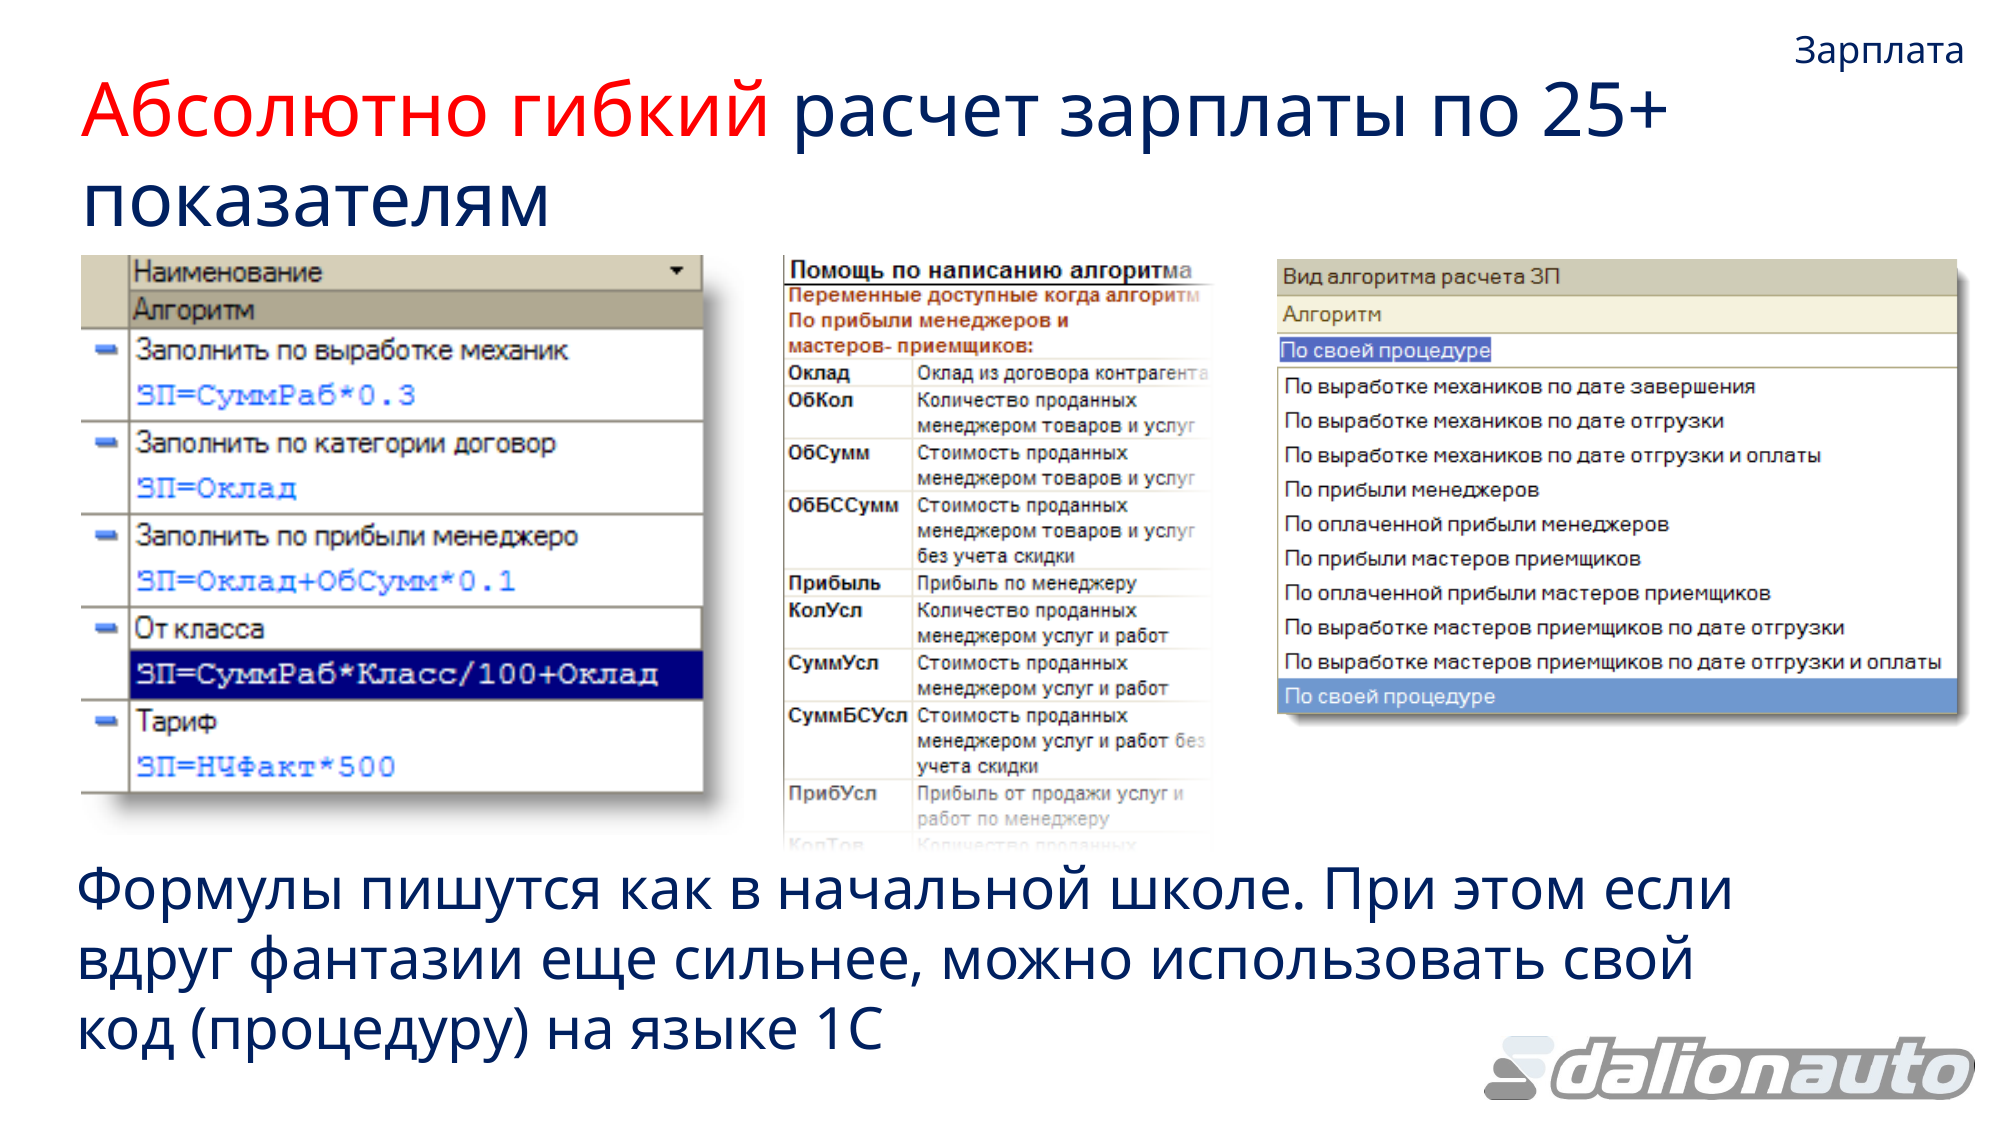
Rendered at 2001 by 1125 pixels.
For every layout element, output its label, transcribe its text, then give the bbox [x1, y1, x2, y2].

text_box Зарплата [66, 19, 1981, 79]
picture [1276, 259, 1981, 738]
text_box Абсолютно гибкий расчет зарплаты по 25+ показателям [66, 83, 1827, 220]
text_box Формулы пишутся как в начальной школе. При этом если вдруг фантазии еще сильнее, можно использовать свой код (процедуру) на языке 1С [61, 870, 1780, 1042]
picture [81, 255, 744, 835]
picture [783, 255, 1217, 854]
